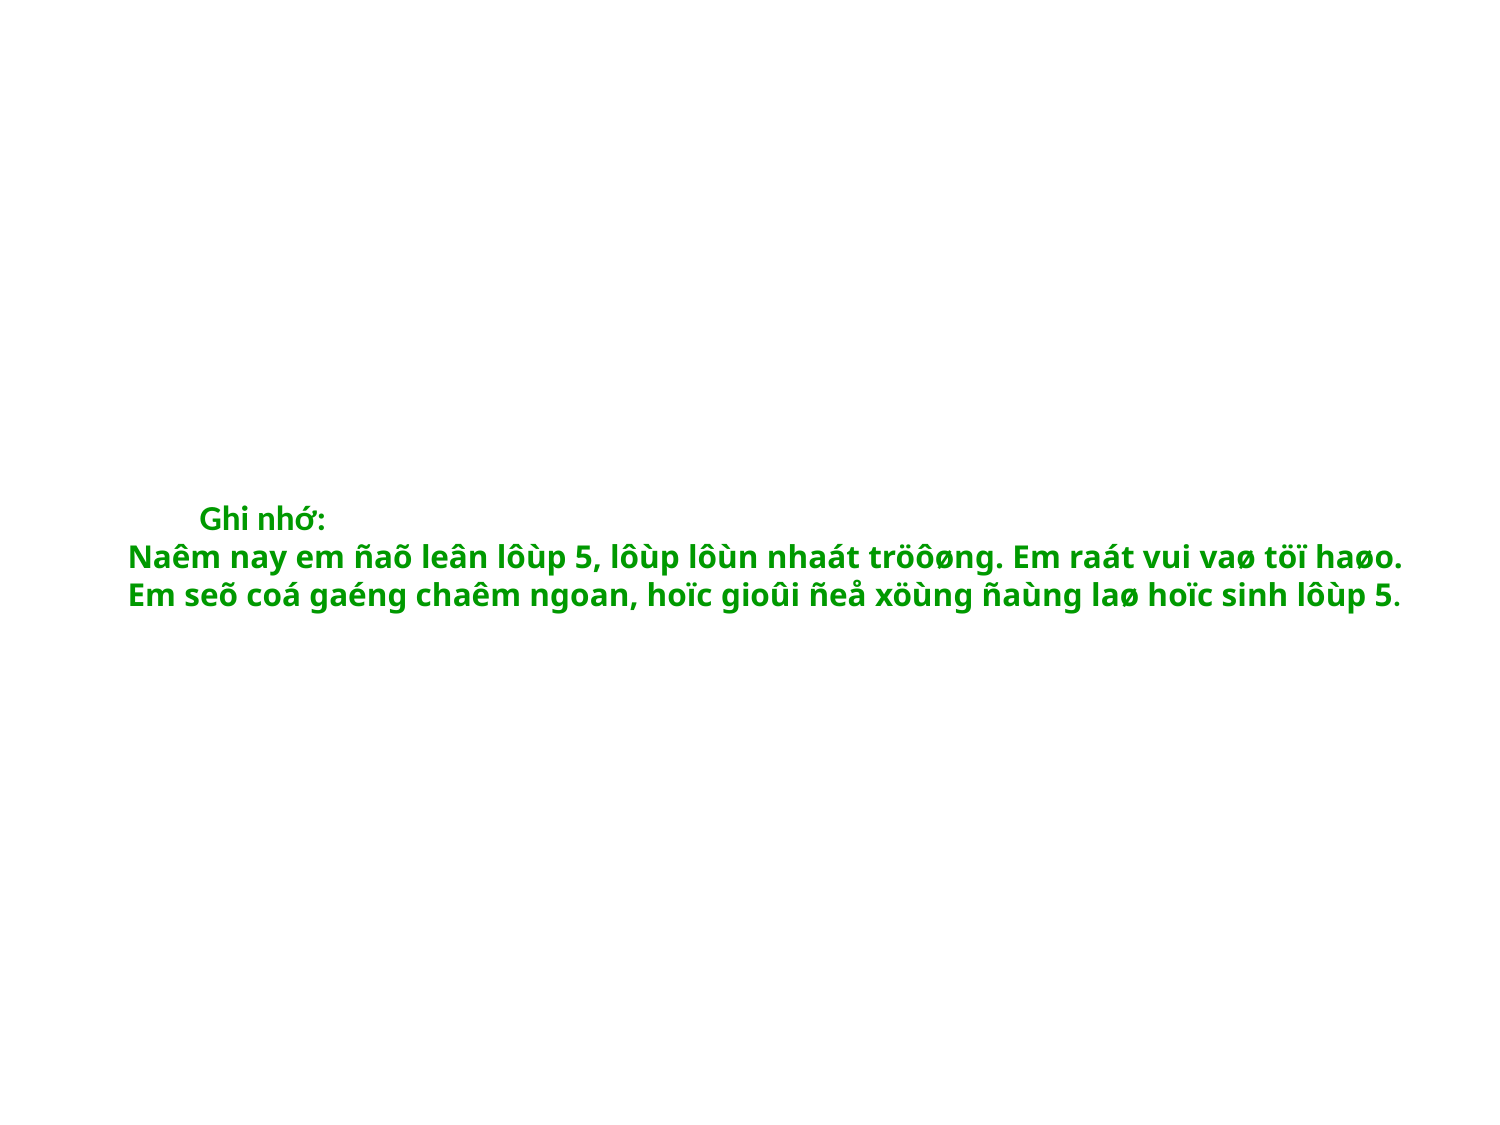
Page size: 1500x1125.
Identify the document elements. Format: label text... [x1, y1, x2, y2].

title Ghi nhớ: Naêm nay em ñaõ leân lôùp 5, lôùp lôùn nhaát tröôøng. Em raát vui vaø töï haøo. Em seõ coá gaéng chaêm ngoan, hoïc gioûi ñeå xöùng ñaùng laø hoïc sinh lôùp 5. [112, 474, 1450, 675]
